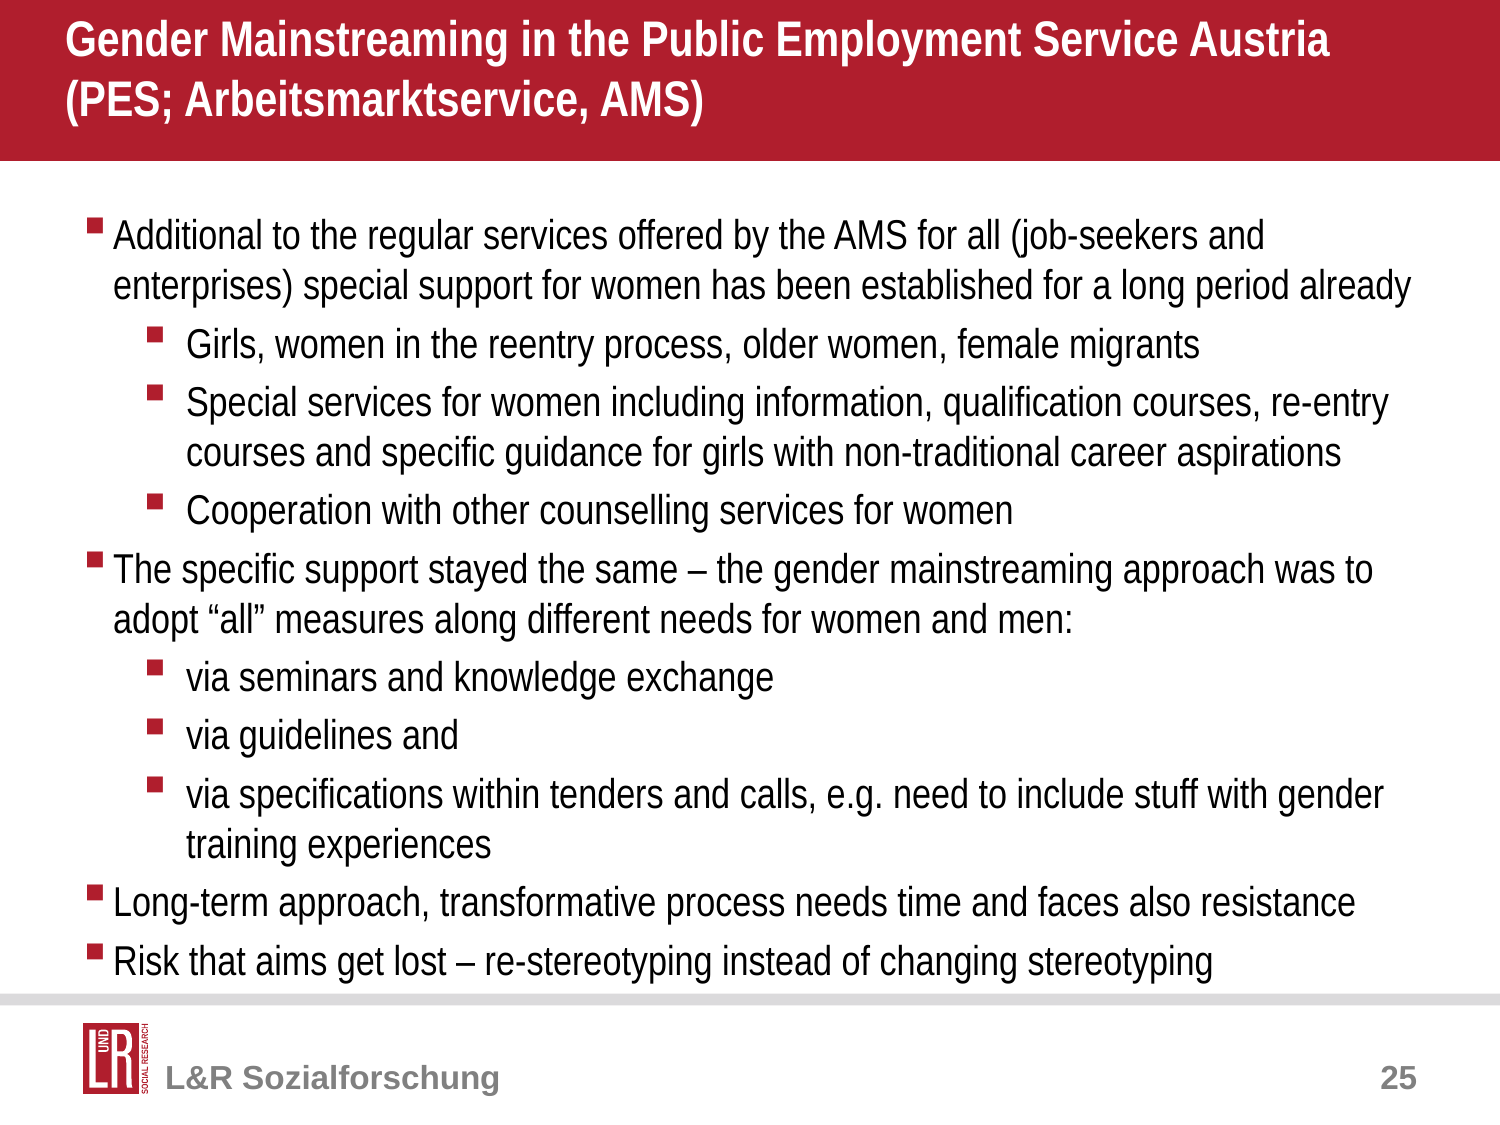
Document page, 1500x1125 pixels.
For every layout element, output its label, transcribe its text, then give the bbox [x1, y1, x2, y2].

list Additional to the regular services offered by the AMS for all (job-seekers and enterprises) special support for women has been established for a long period already Girls, women in the reentry process, older women, female migrants Special services for women including information, qualification courses, re-entry courses and specific guidance for girls with non-traditional career aspirations Cooperation with other counselling services for women The specific support stayed the same – the gender mainstreaming approach was to adopt “all” measures along different needs for women and men: via seminars and knowledge exchange via guidelines and via specifications within tenders and calls, e.g. need to include stuff with gender training experiences Long-term approach, transformative process needs time and faces also resistance Risk that aims get lost – re-stereotyping instead of changing stereotyping [82, 208, 1424, 929]
slide_number 25 [1316, 1052, 1418, 1096]
title Gender Mainstreaming in the Public Employment Service Austria (PES; Arbeitsmarktservice, AMS) [64, 54, 1412, 139]
